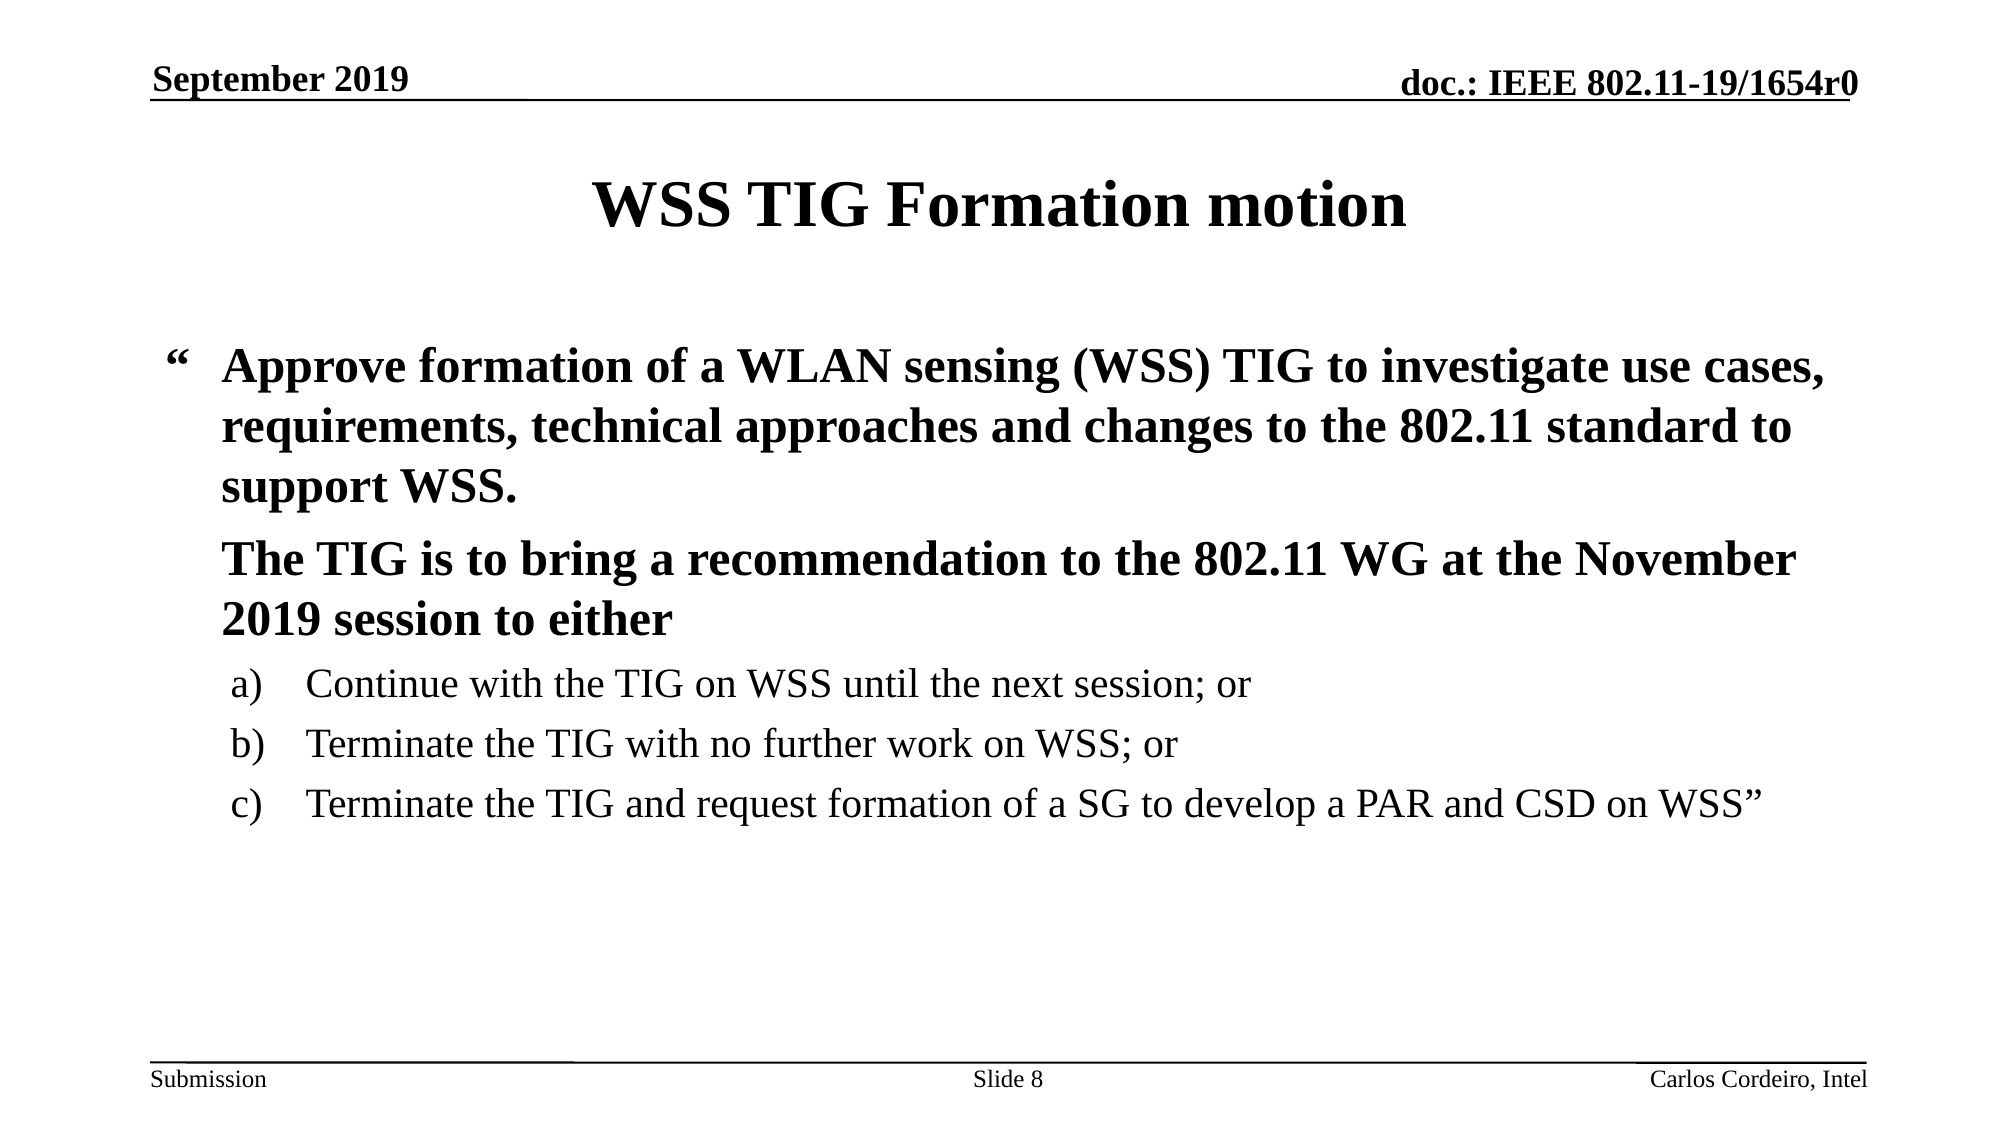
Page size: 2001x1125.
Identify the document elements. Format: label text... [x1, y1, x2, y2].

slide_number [152, 54, 563, 100]
slide_number Slide 8 [950, 1061, 1067, 1123]
list “ Approve formation of a WLAN sensing (WSS) TIG to investigate use cases, requirements, technical approaches and changes to the 802.11 standard to support WSS. The TIG is to bring a recommendation to the 802.11 WG at the November 2019 session to either Continue with the TIG on WSS until the next session; or Terminate the TIG with no further work on WSS; or Terminate the TIG and request formation of a SG to develop a PAR and CSD on WSS” [149, 324, 1850, 1000]
title WSS TIG Formation motion [149, 112, 1850, 288]
footer Carlos Cordeiro, Intel [1171, 1061, 1869, 1093]
